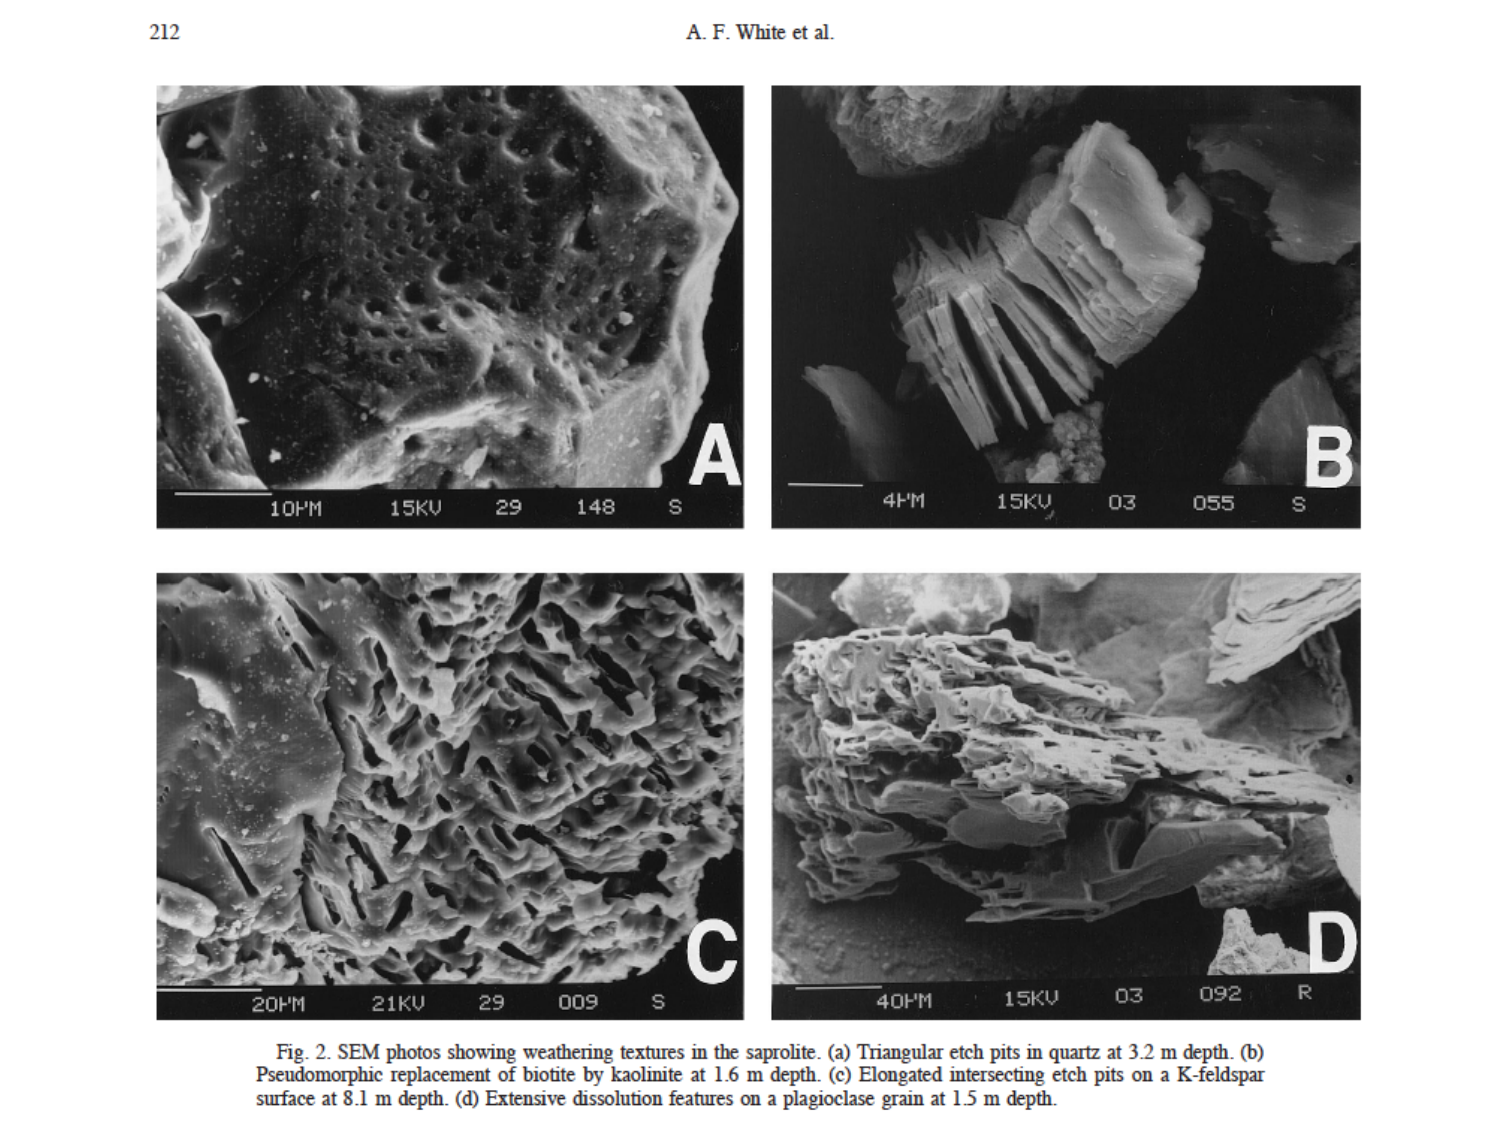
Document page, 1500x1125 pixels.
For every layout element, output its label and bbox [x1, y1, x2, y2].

picture [97, 0, 1400, 1125]
